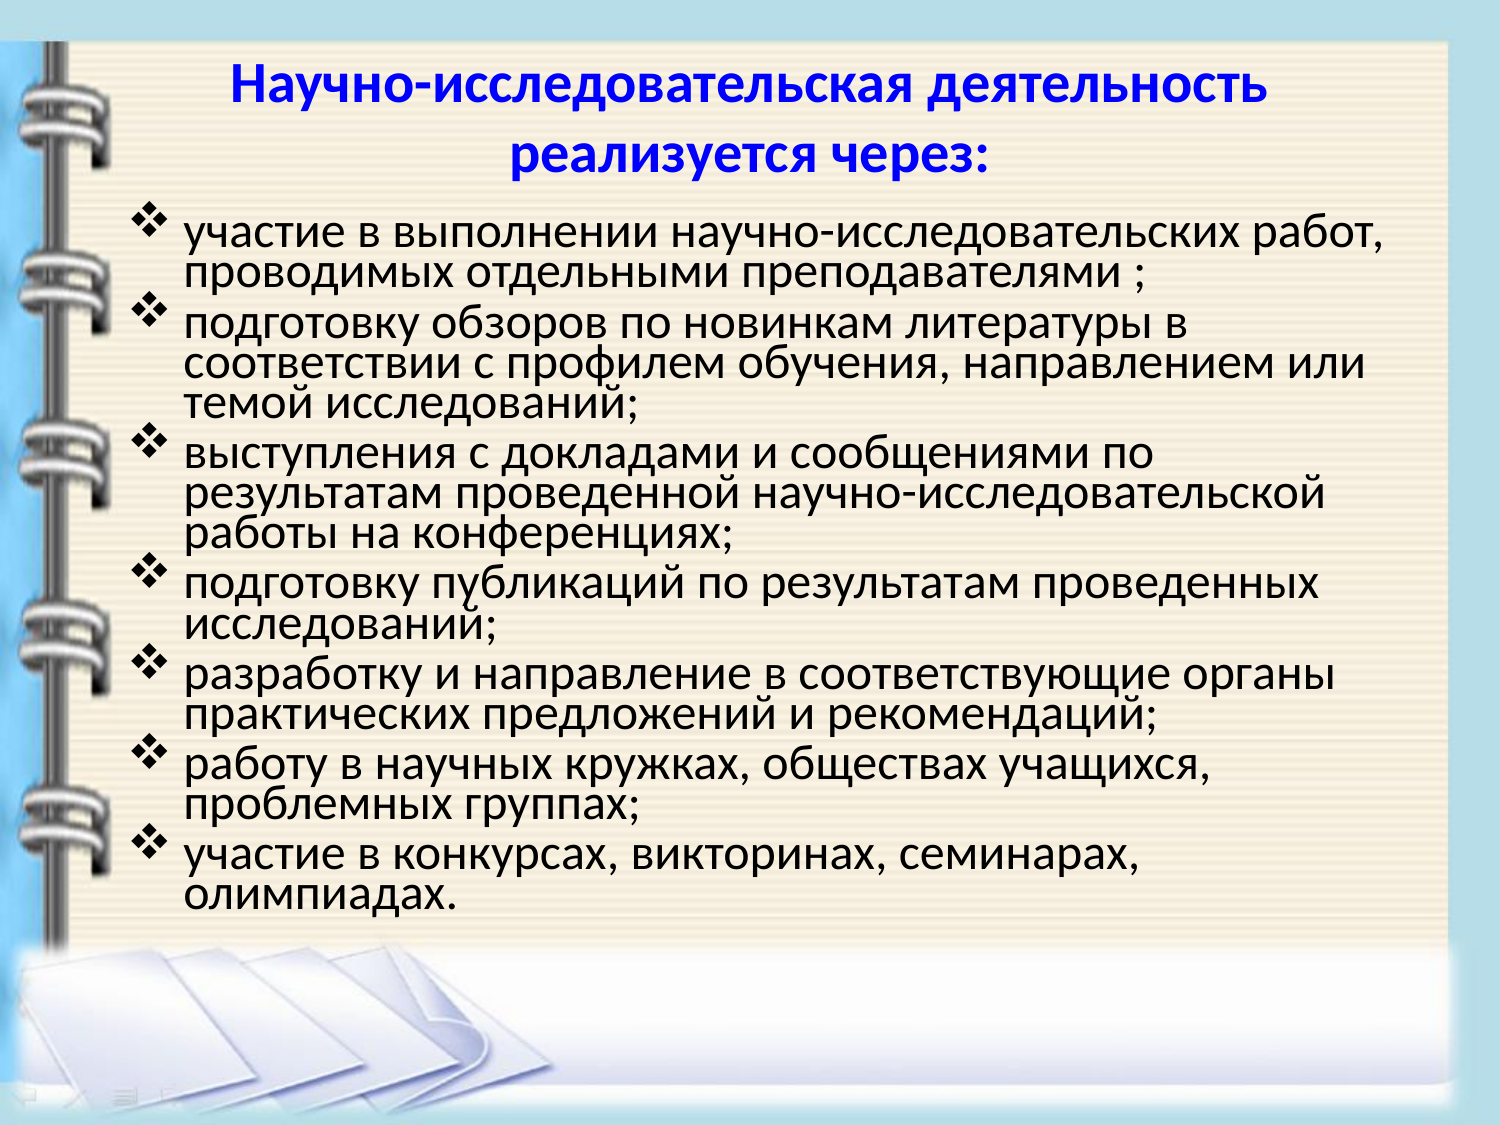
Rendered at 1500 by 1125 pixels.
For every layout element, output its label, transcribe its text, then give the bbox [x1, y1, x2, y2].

list участие в выполнении научно-исследовательских работ, проводимых отдельными преподавателями ; подготовку обзоров по новинкам литературы в соответствии с профилем обучения, направлением или темой исследований; выступления с докладами и сообщениями по результатам проведенной научно-исследовательской работы на конференциях; подготовку публикаций по результатам проведенных исследований; разработку и направление в соответствующие органы практических предложений и рекомендаций; работу в научных кружках, обществах учащихся, проблемных группах; участие в конкурсах, викторинах, семинарах, олимпиадах. [112, 208, 1436, 951]
picture [0, 0, 1500, 1125]
title Научно-исследовательская деятельность реализуется через: [75, 21, 1425, 208]
